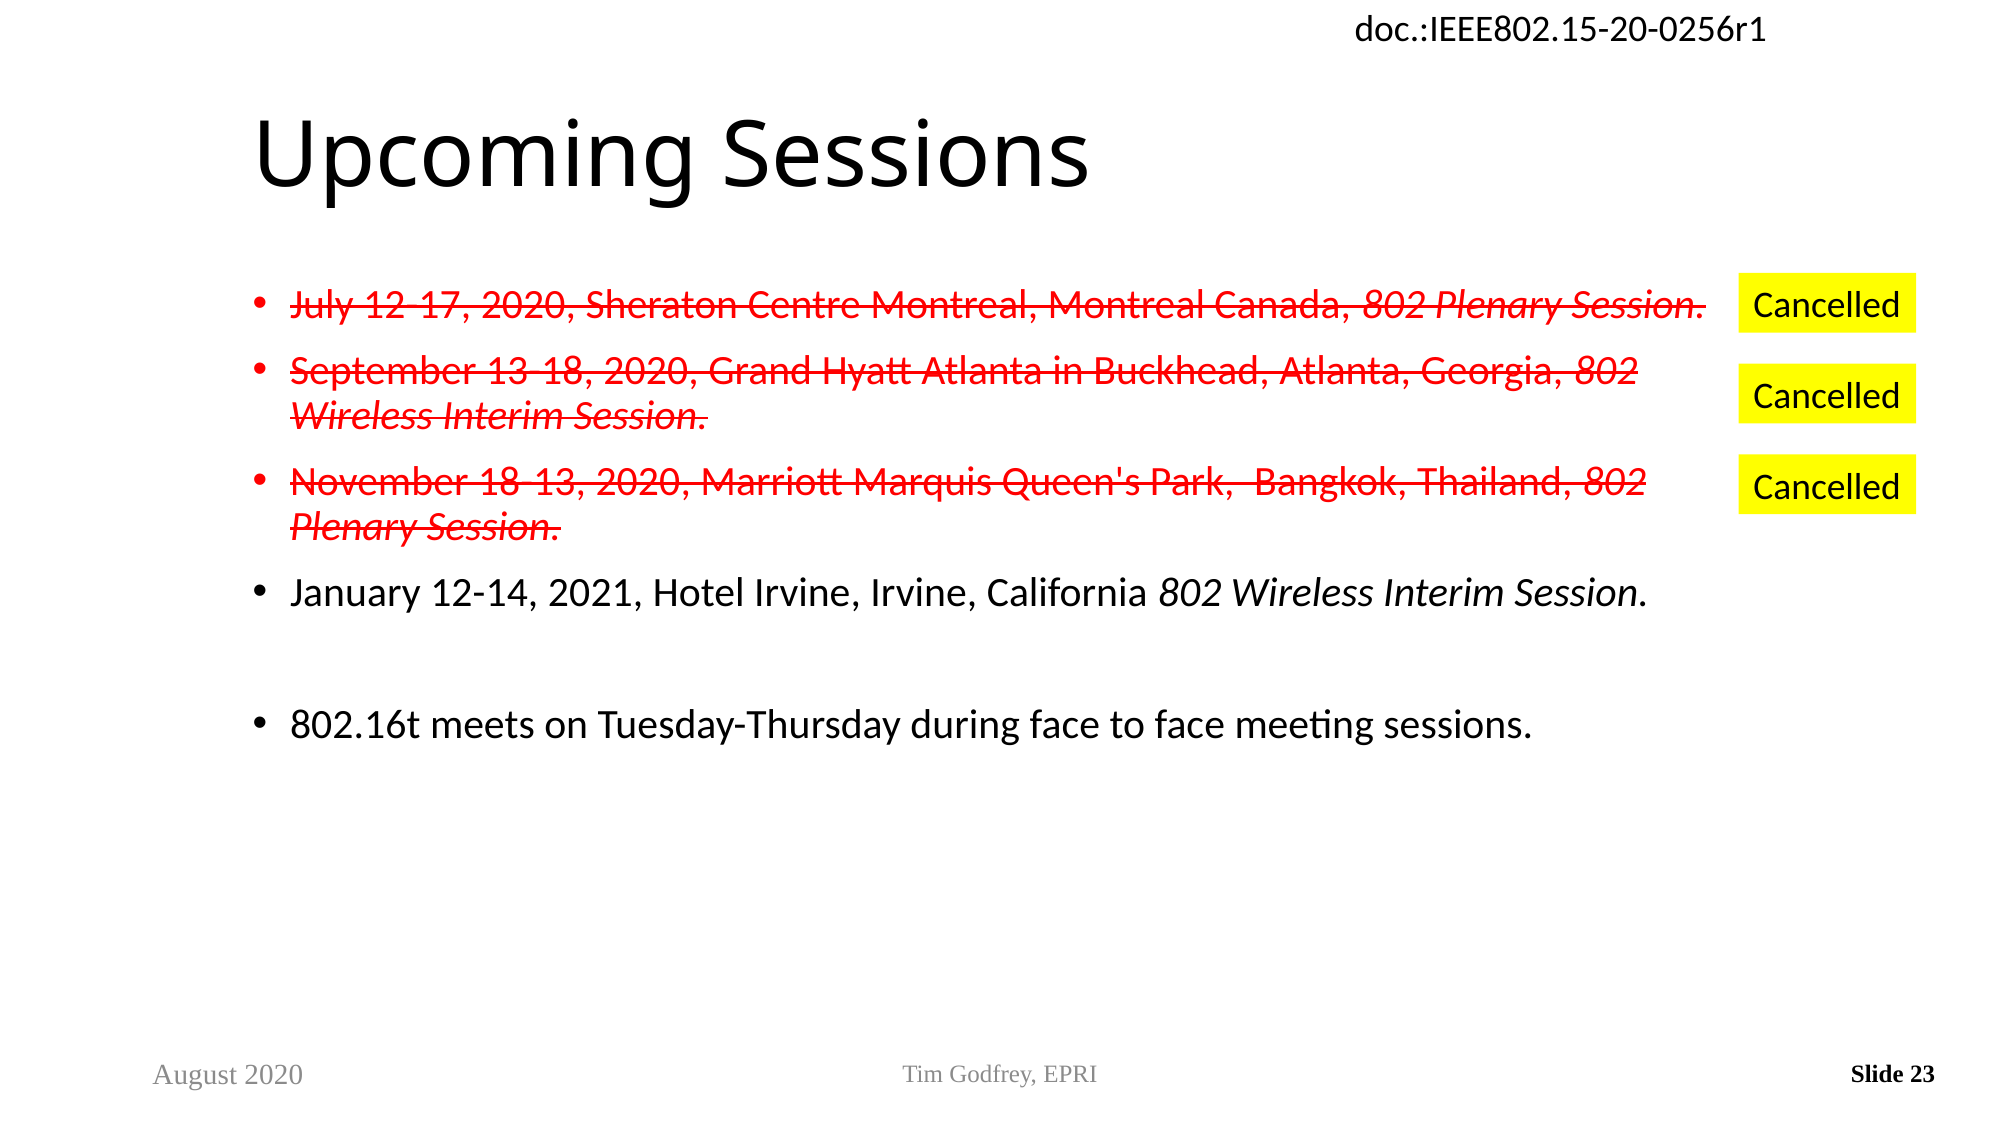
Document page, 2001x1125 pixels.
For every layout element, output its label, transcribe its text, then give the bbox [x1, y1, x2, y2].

slide_number Slide 23 [1462, 1042, 1950, 1103]
text_box Cancelled [1738, 454, 1917, 515]
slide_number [137, 1042, 588, 1103]
text_box Cancelled [1738, 272, 1917, 333]
footer Tim Godfrey, EPRI [662, 1042, 1338, 1103]
text_box Cancelled [1738, 363, 1917, 424]
title Upcoming Sessions [237, 69, 1513, 245]
list July 12-17, 2020, Sheraton Centre Montreal, Montreal Canada, 802 Plenary Session. September 13-18, 2020, Grand Hyatt Atlanta in Buckhead, Atlanta, Georgia, 802 Wireless Interim Session. November 18-13, 2020, Marriott Marquis Queen's Park, Bangkok, Thailand, 802 Plenary Session. January 12-14, 2021, Hotel Irvine, Irvine, California 802 Wireless Interim Session. 802.16t meets on Tuesday-Thursday during face to face meeting sessions. [237, 275, 1763, 1013]
